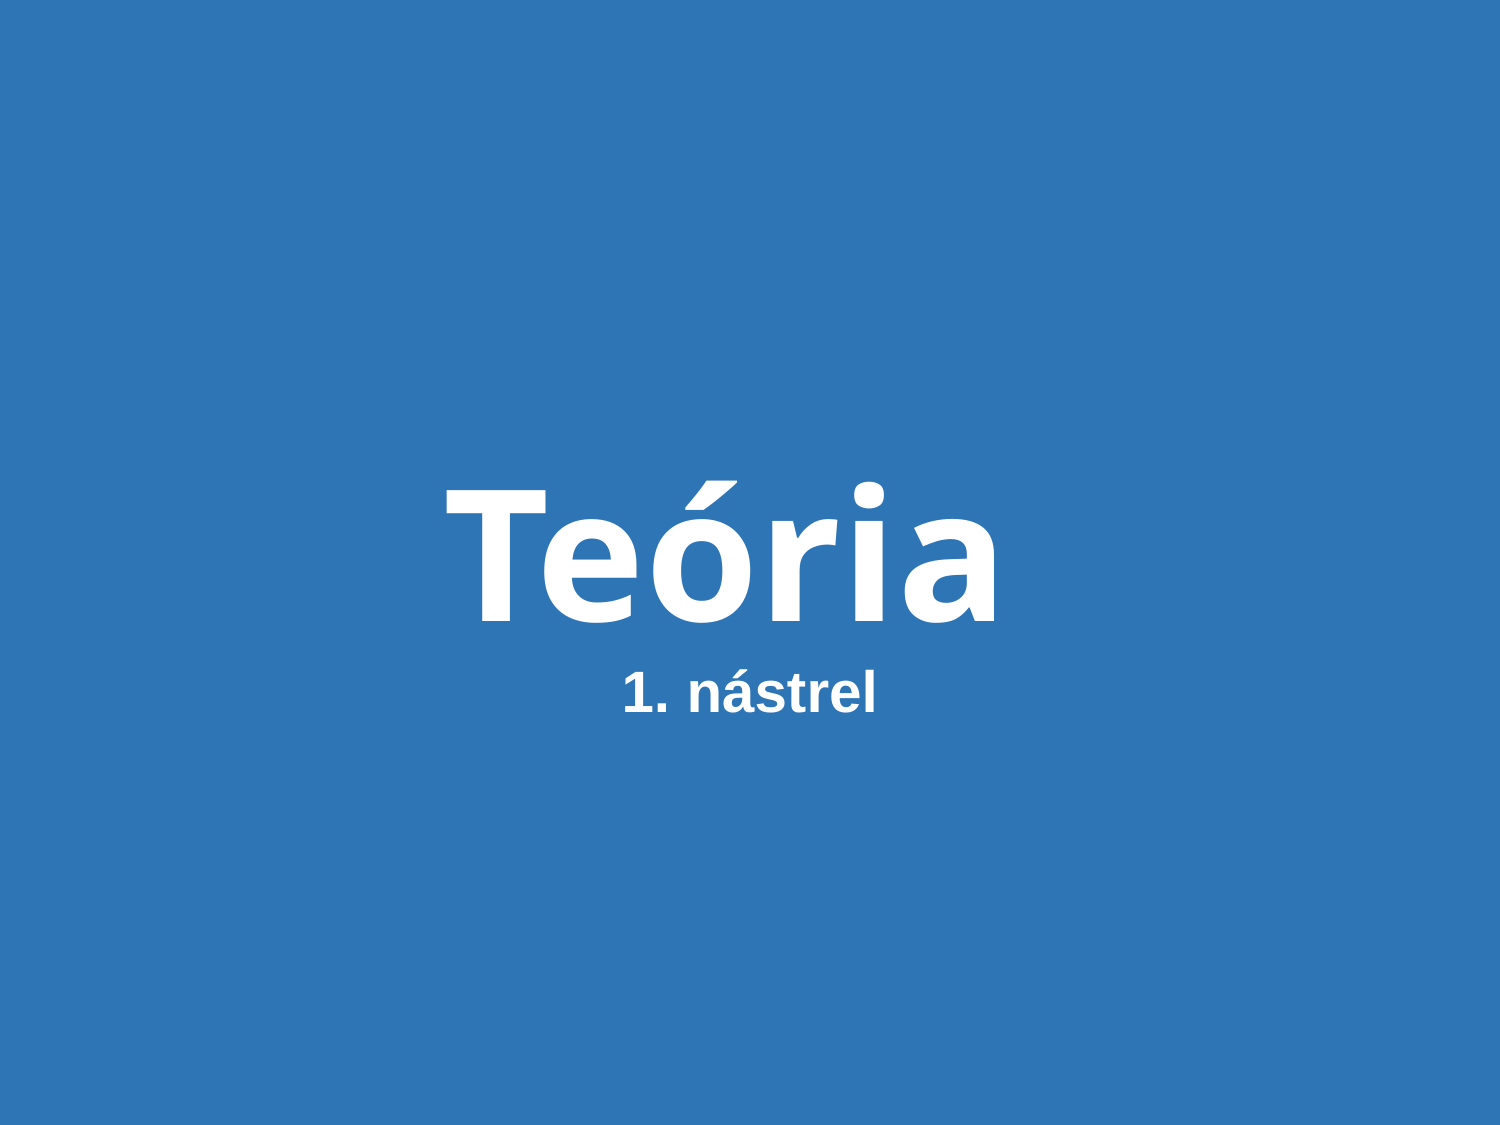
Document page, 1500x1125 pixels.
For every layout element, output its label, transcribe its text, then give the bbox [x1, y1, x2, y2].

title Teória [103, 453, 1397, 672]
list 1. nástrel [132, 654, 1368, 724]
